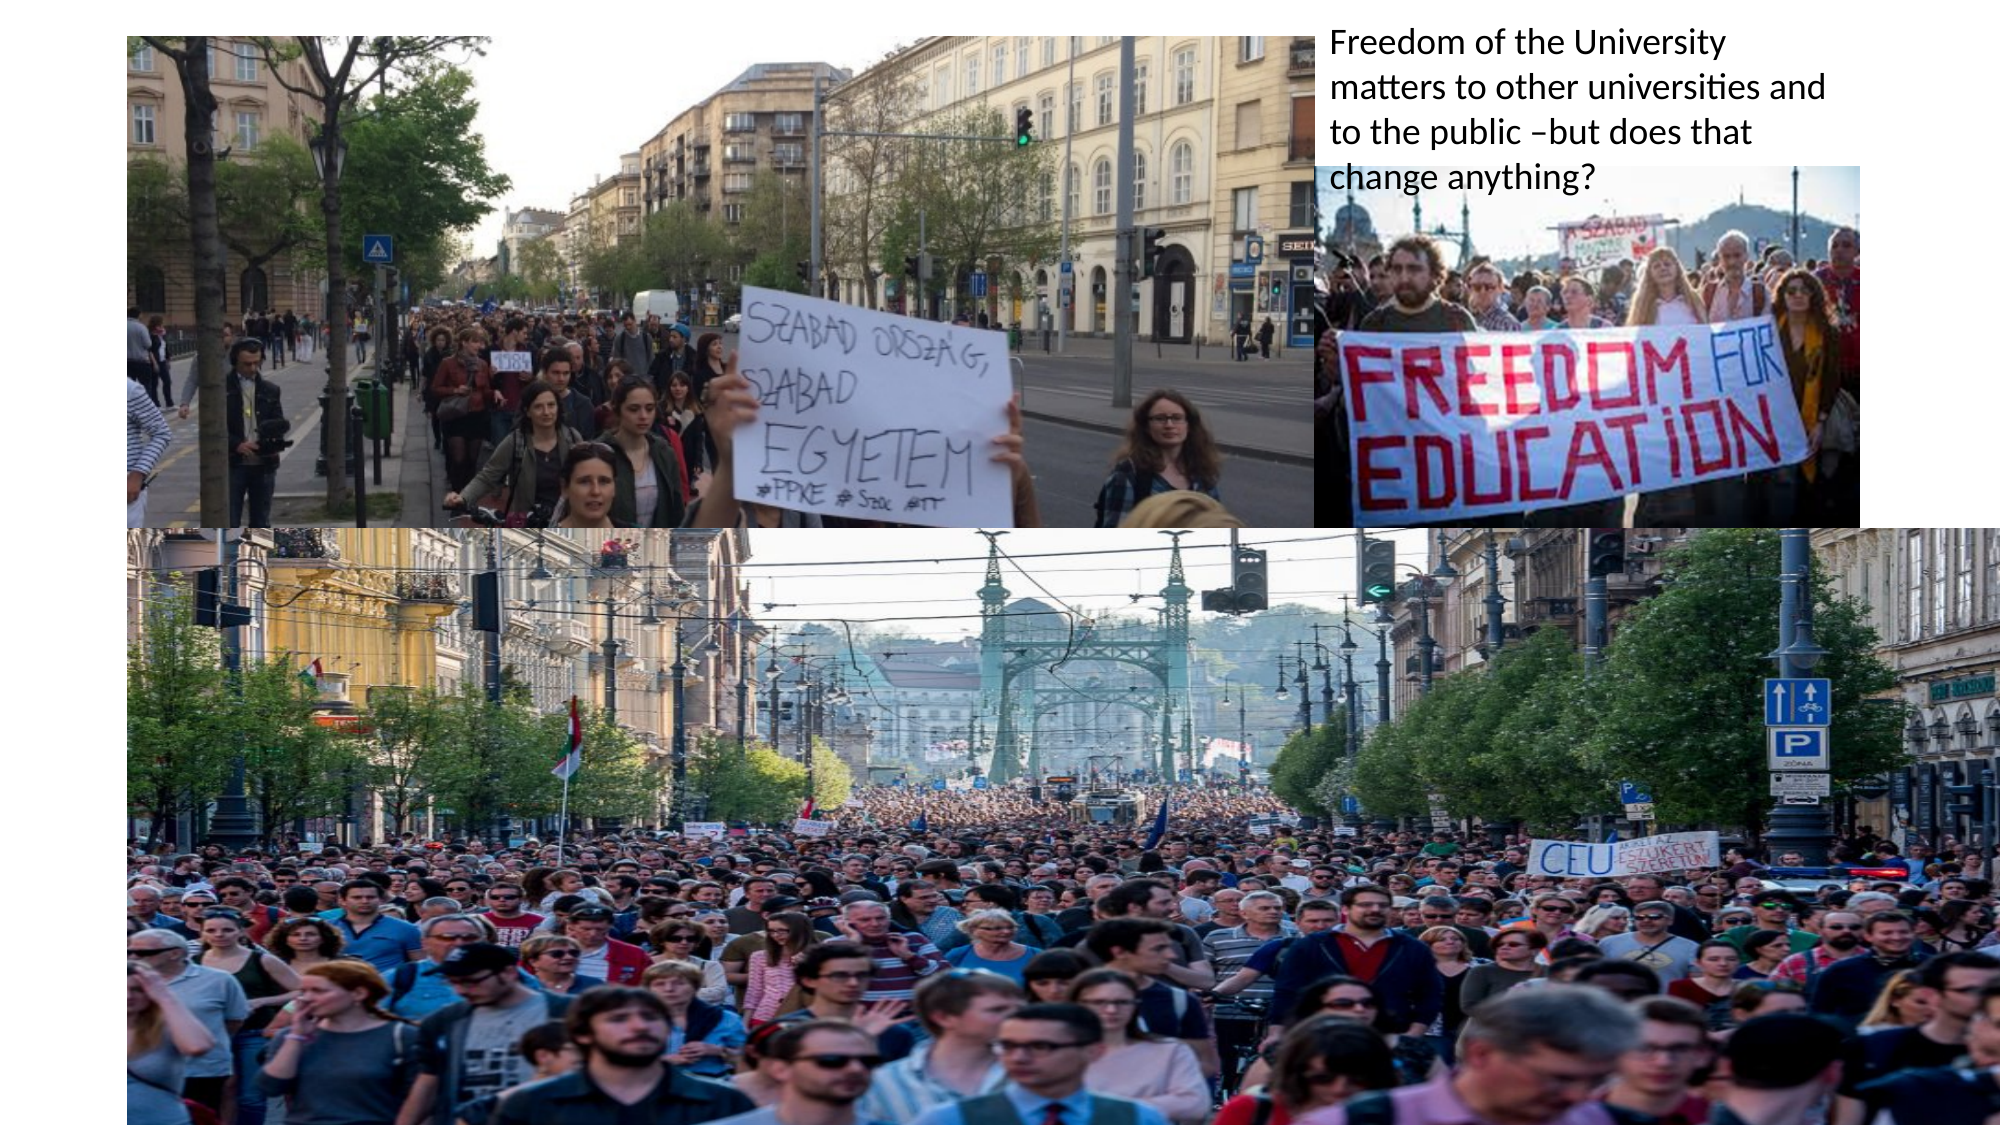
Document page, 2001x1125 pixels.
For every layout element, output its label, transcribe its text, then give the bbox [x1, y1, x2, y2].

picture [127, 166, 2000, 1125]
text_box Freedom of the University matters to other universities and to the public –but does that change anything? [1314, 10, 1860, 166]
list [126, 36, 1315, 686]
